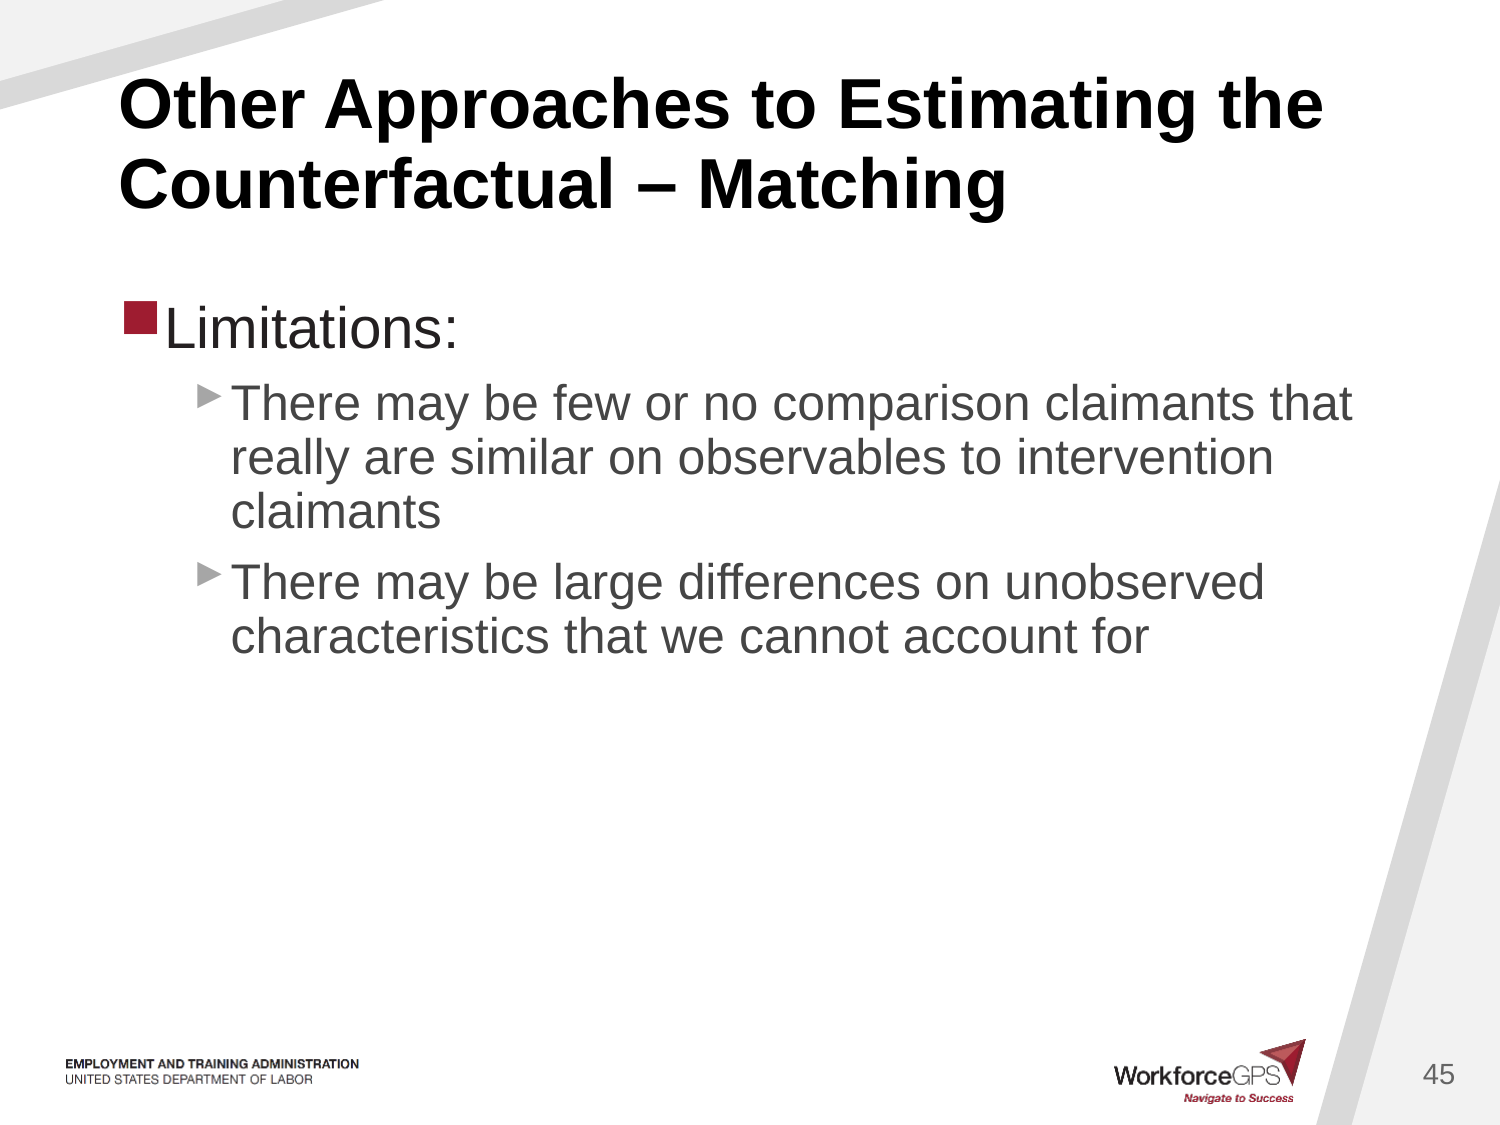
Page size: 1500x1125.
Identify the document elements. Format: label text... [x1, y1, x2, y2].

slide_number 45 [1260, 1042, 1471, 1103]
list Limitations: There may be few or no comparison claimants that really are similar on observables to intervention claimants There may be large differences on unobserved characteristics that we cannot account for [103, 290, 1409, 685]
picture [59, 1053, 370, 1092]
title Other Approaches to Estimating the Counterfactual – Matching [103, 59, 1409, 233]
picture [1112, 1038, 1308, 1105]
